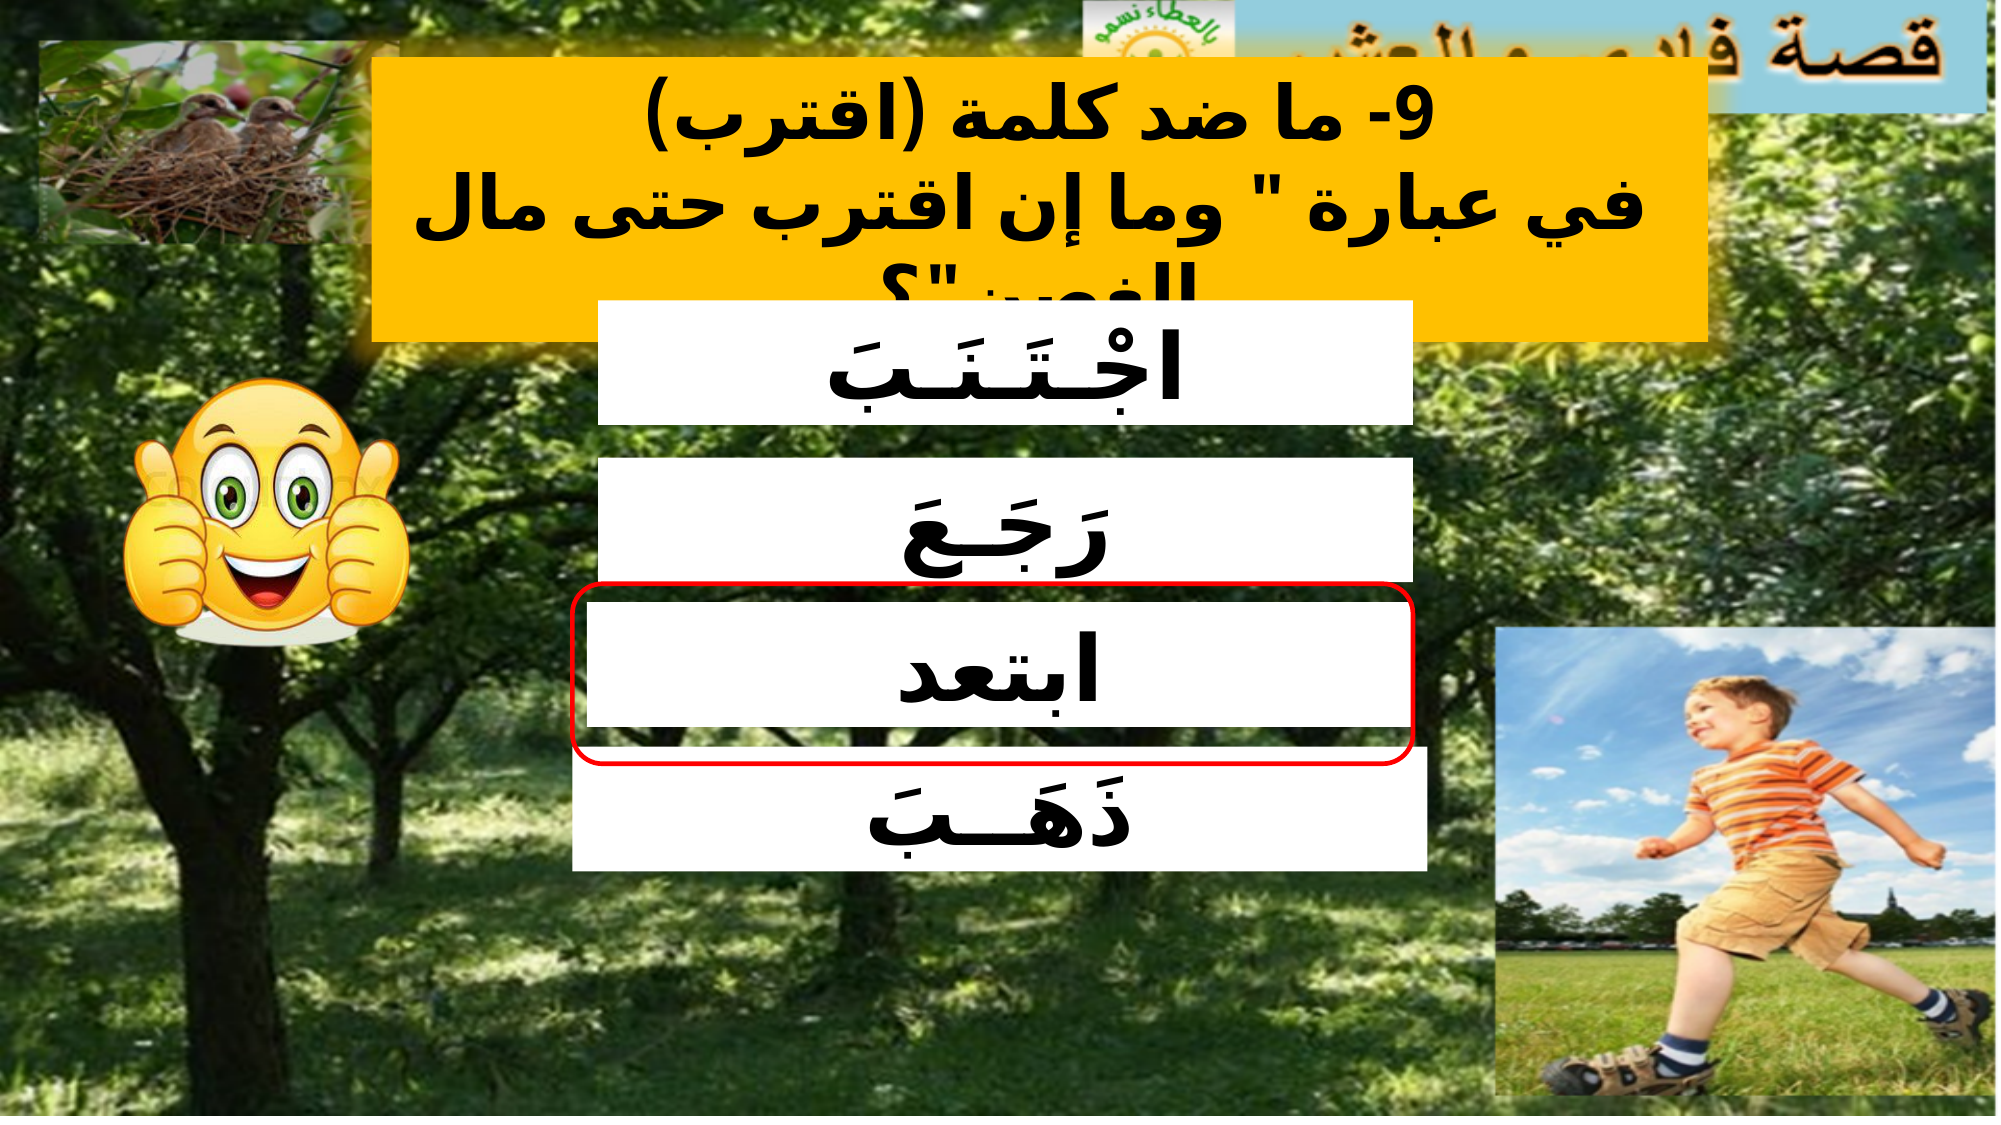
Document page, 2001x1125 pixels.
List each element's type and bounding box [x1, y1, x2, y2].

picture [0, 0, 2000, 1116]
text_box [572, 300, 1428, 873]
